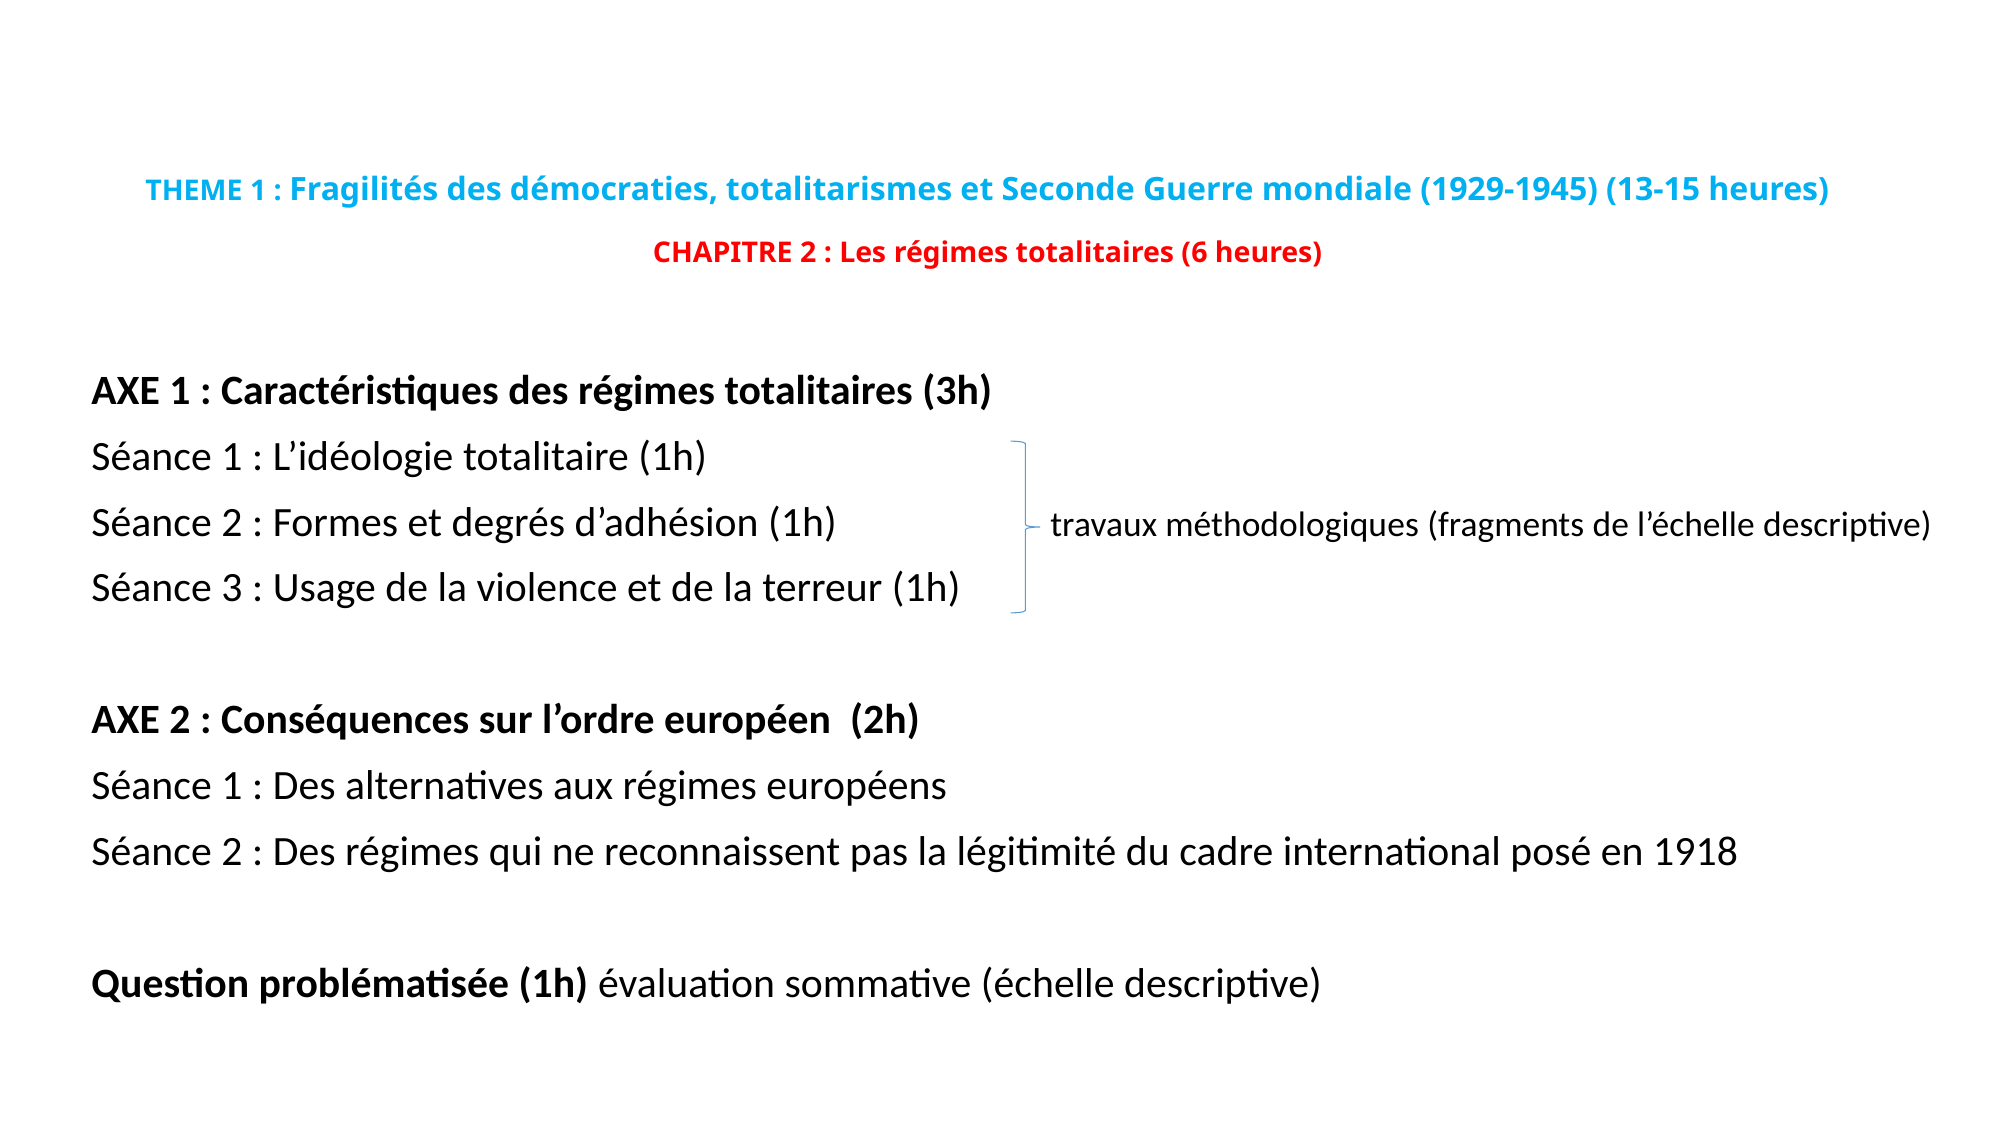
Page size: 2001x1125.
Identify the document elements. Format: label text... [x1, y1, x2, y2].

list AXE 1 : Caractéristiques des régimes totalitaires (3h) Séance 1 : L’idéologie totalitaire (1h) Séance 2 : Formes et degrés d’adhésion (1h) travaux méthodologiques (fragments de l’échelle descriptive) Séance 3 : Usage de la violence et de la terreur (1h) AXE 2 : Conséquences sur l’ordre européen (2h) Séance 1 : Des alternatives aux régimes européens Séance 2 : Des régimes qui ne reconnaissent pas la légitimité du cadre international posé en 1918 Question problématisée (1h) évaluation sommative (échelle descriptive) [76, 360, 1952, 1078]
text_box [1010, 440, 1041, 614]
title THEME 1 : Fragilités des démocraties, totalitarismes et Seconde Guerre mondiale (1929-1945) (13-15 heures) CHAPITRE 2 : Les régimes totalitaires (6 heures) [125, 24, 1851, 311]
